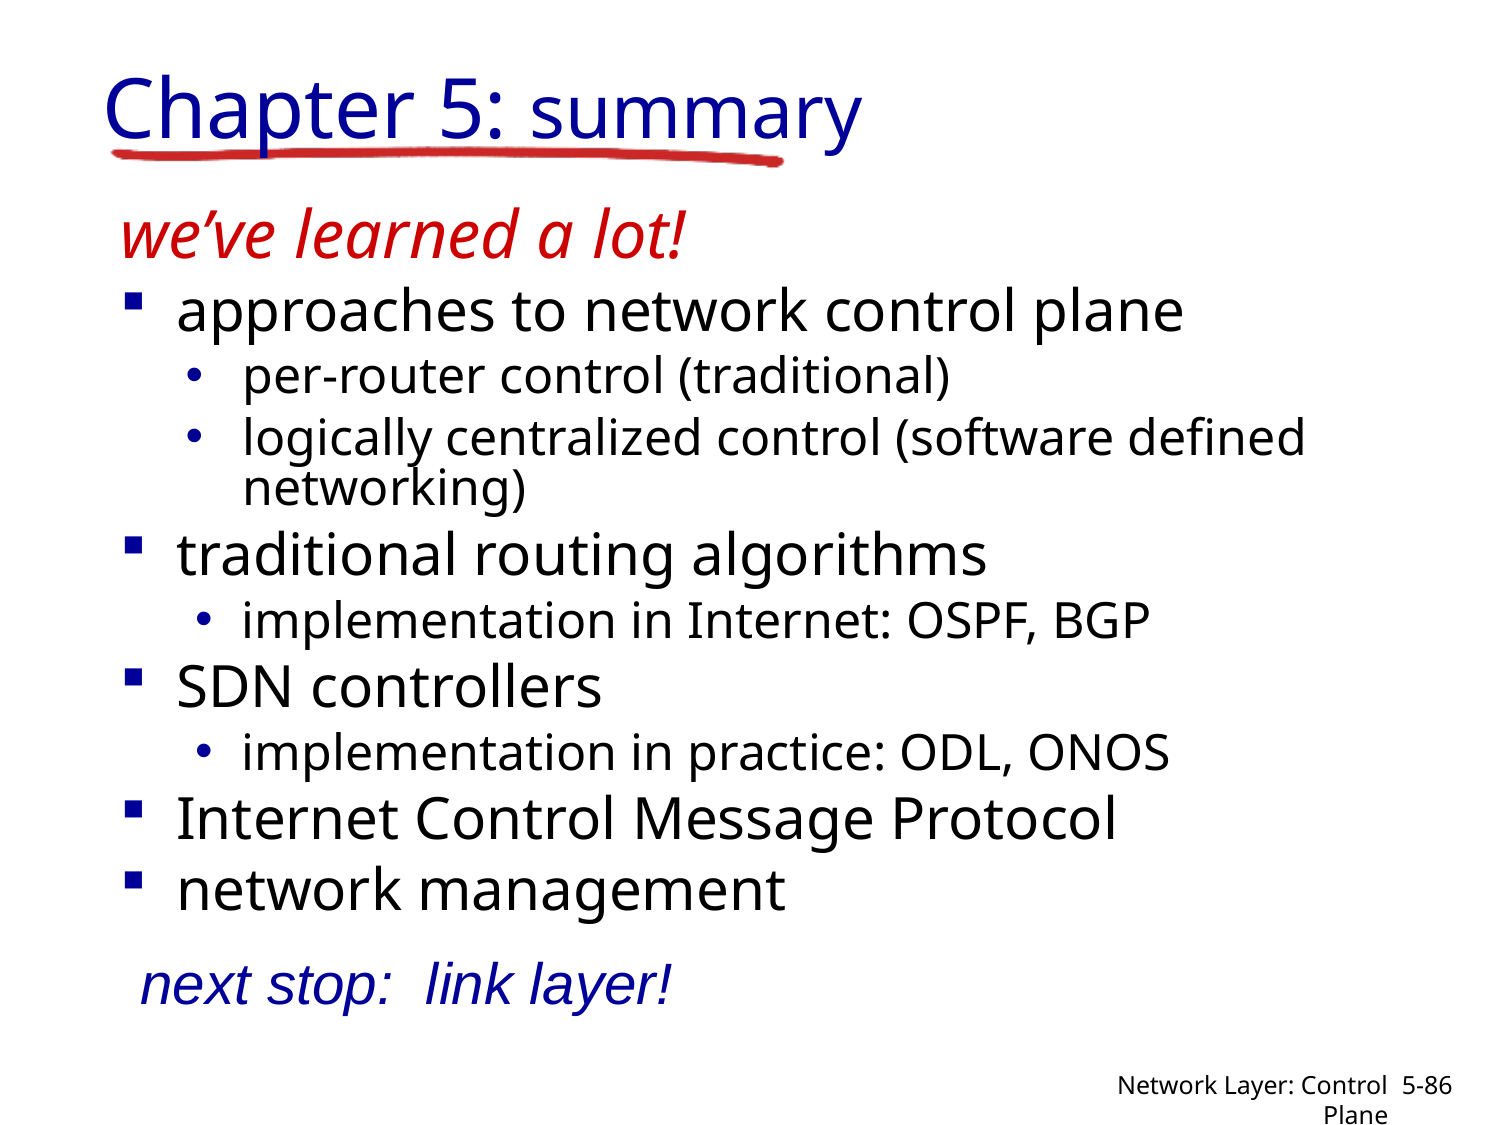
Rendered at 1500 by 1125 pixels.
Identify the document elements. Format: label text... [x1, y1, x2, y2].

text_box next stop: link layer! [125, 938, 689, 1024]
picture [108, 141, 792, 174]
title Chapter 5: summary [87, 11, 1363, 199]
list we’ve learned a lot! approaches to network control plane per-router control (traditional) logically centralized control (software defined networking) traditional routing algorithms implementation in Internet: OSPF, BGP SDN controllers implementation in practice: ODL, ONOS Internet Control Message Protocol network management [105, 196, 1500, 801]
footer Network Layer: Control Plane [1045, 1062, 1404, 1102]
slide_number 5-86 [1387, 1062, 1478, 1107]
